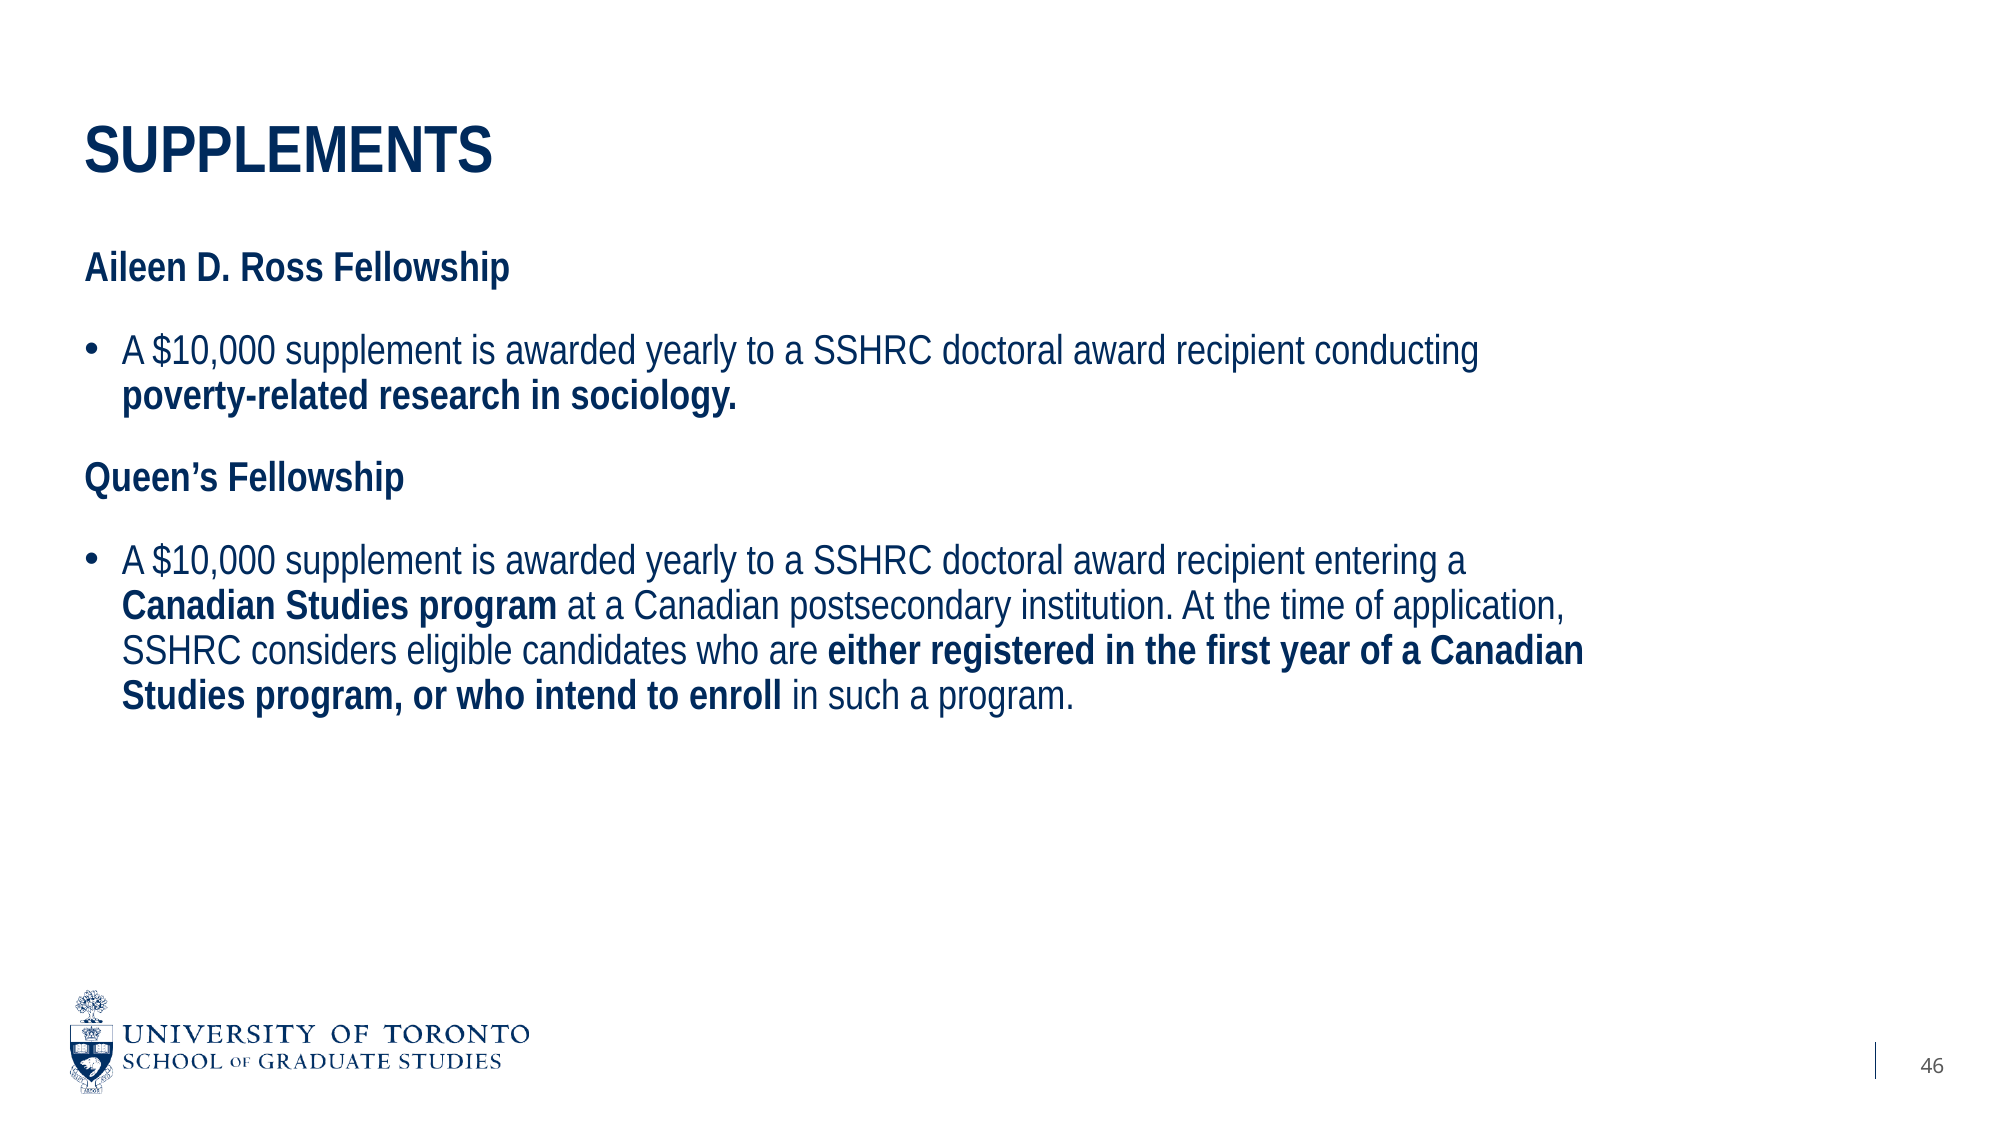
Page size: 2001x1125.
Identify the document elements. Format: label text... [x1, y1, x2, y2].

slide_number 46 [1896, 1036, 1969, 1097]
list Aileen D. Ross Fellowship A $10,000 supplement is awarded yearly to a SSHRC doctoral award recipient conducting poverty-related research in sociology. Queen’s Fellowship A $10,000 supplement is awarded yearly to a SSHRC doctoral award recipient entering a Canadian Studies program at a Canadian postsecondary institution. At the time of application, SSHRC considers eligible candidates who are either registered in the first year of a Canadian Studies program, or who intend to enroll in such a program. [69, 238, 1630, 982]
title Supplements [69, 50, 1630, 195]
picture [69, 982, 529, 1102]
